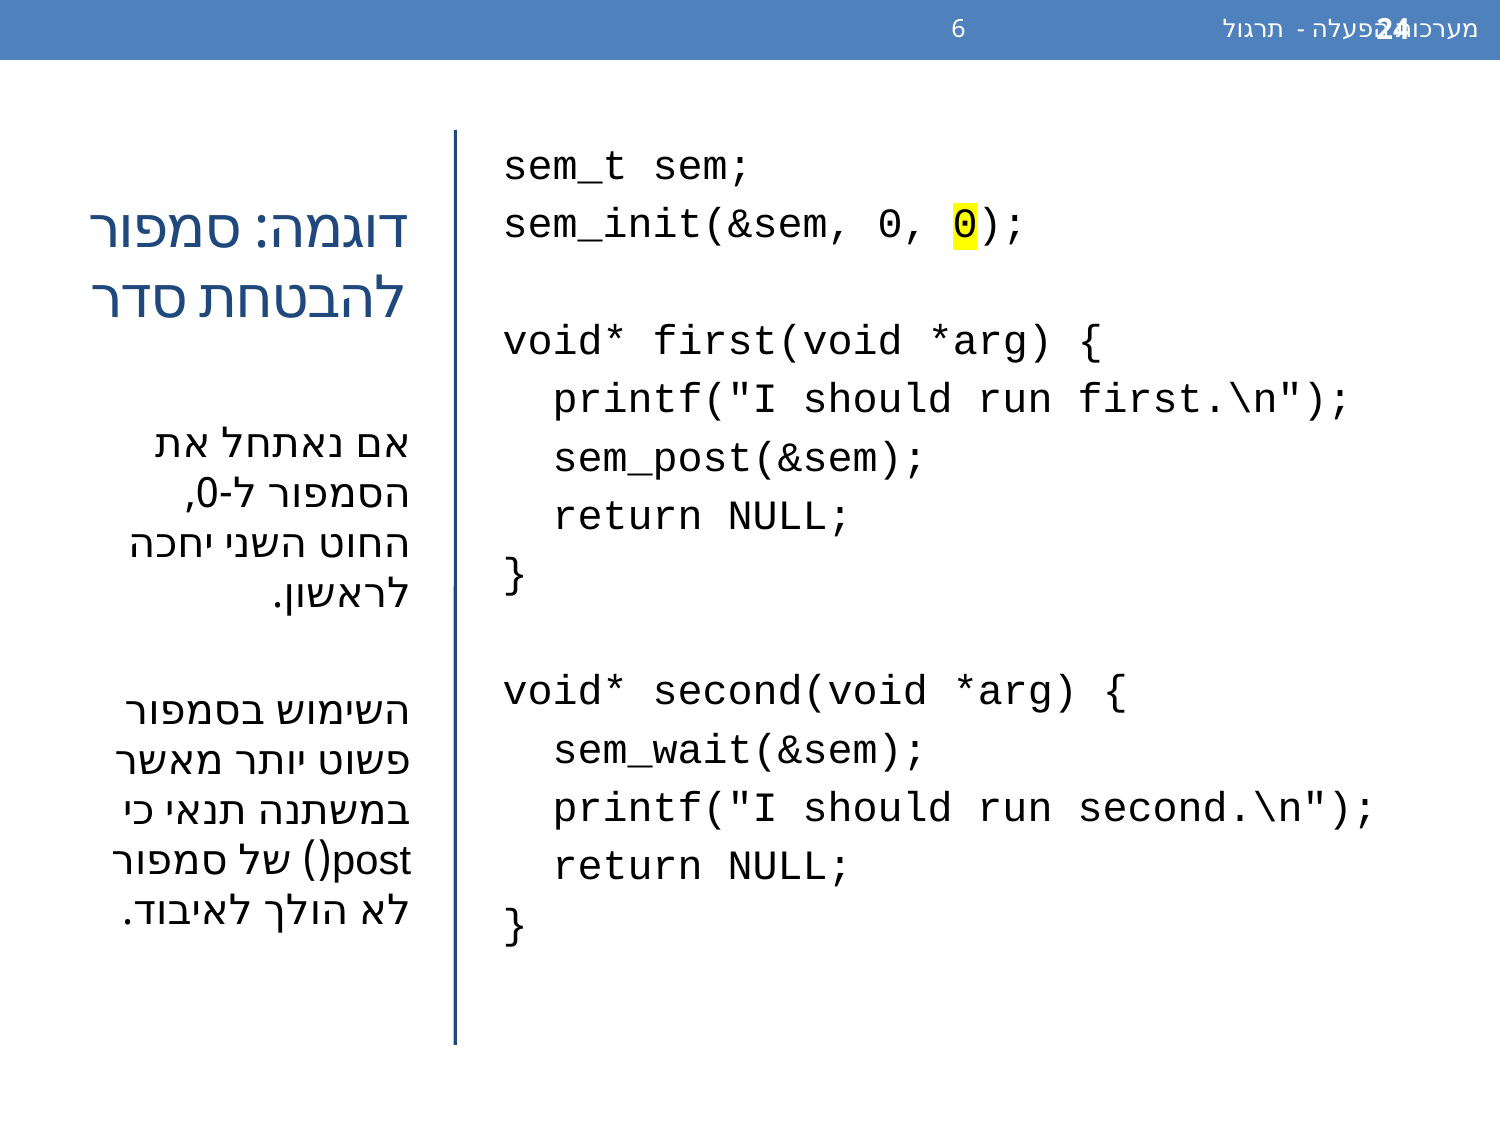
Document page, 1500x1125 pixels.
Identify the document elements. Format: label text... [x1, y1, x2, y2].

list sem_t sem; sem_init(&sem, 0, 0); void* first(void *arg) { printf("I​ ​should​ ​run​ ​first.\n"); sem_post(&sem); return NULL; } void* second(void *arg) { sem_wait(&sem); printf("I​ ​should​ ​run​ ​second.\n"); return NULL; } [487, 129, 1425, 1045]
slide_number 24 [1250, 3, 1425, 57]
title דוגמה: סמפור להבטחת סדר [75, 129, 426, 337]
footer מערכות הפעלה - תרגול 6 [562, 3, 1238, 57]
list אם נאתחל את הסמפור ל-0, החוט השני יחכה לראשון. השימוש בסמפור פשוט יותר מאשר במשתנה תנאי כי post() של סמפור לא הולך לאיבוד. [75, 349, 426, 1046]
